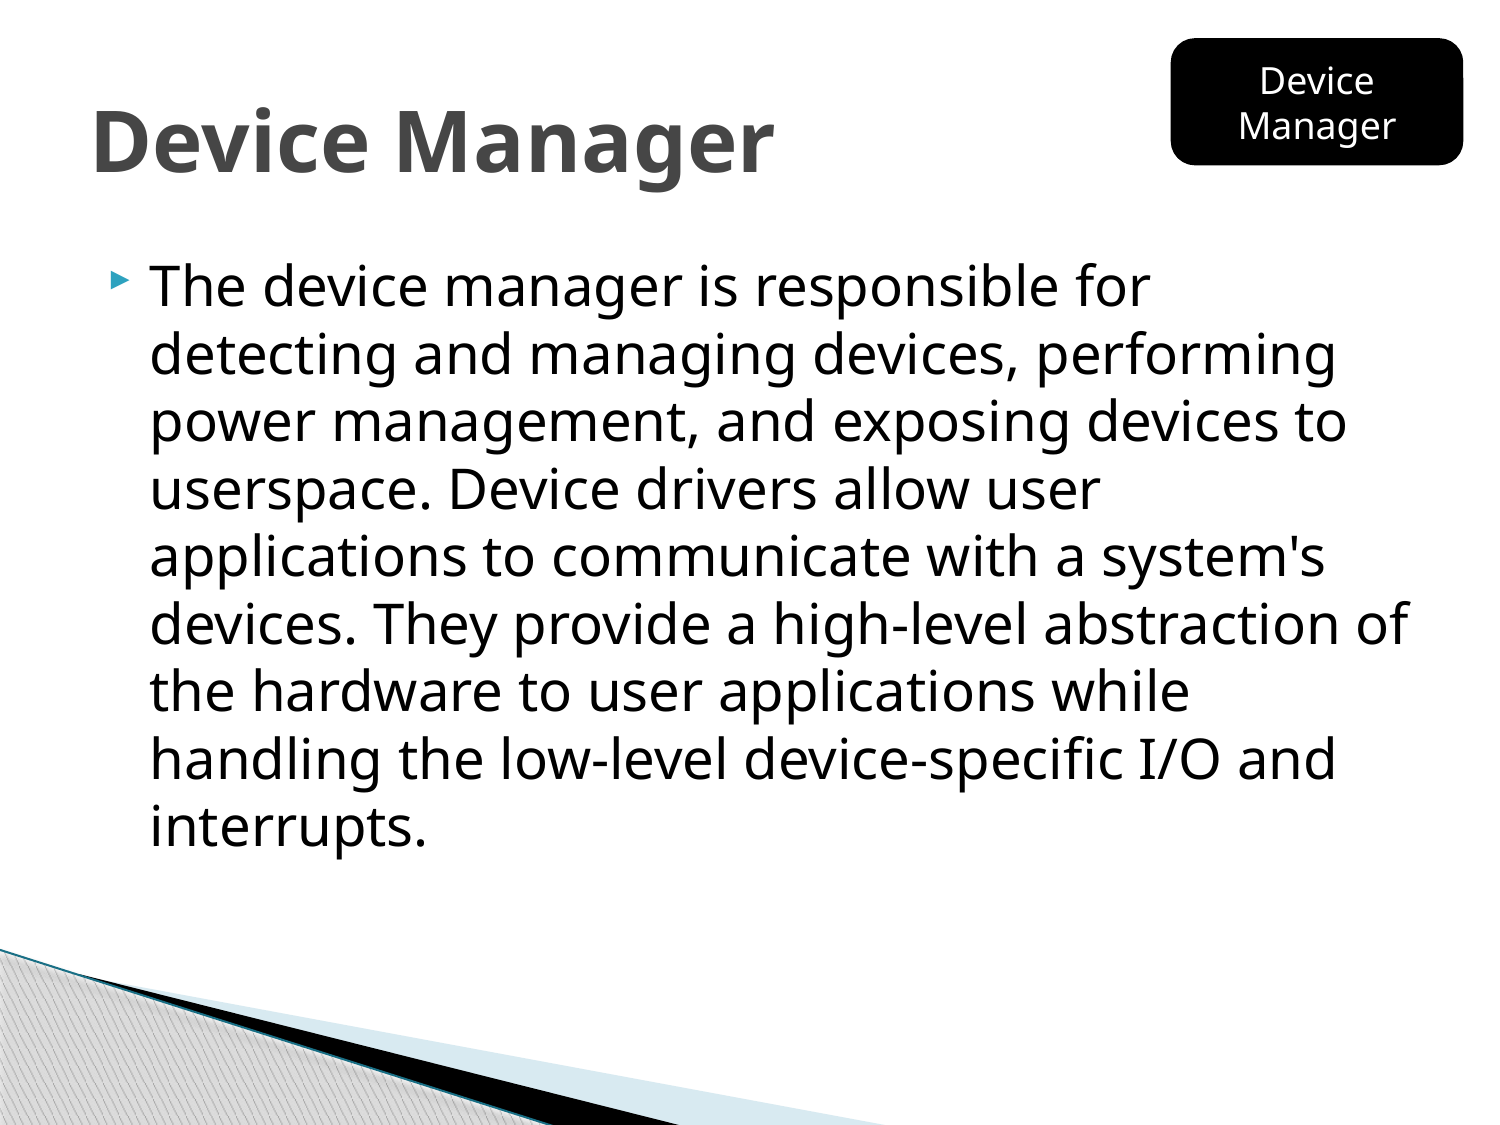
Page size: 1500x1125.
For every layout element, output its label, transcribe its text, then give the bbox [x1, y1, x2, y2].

title Device Manager [75, 45, 1425, 233]
text_box Device Manager [1170, 38, 1464, 166]
list The device manager is responsible for detecting and managing devices, performing power management, and exposing devices to userspace. Device drivers allow user applications to communicate with a system's devices. They provide a high-level abstraction of the hardware to user applications while handling the low-level device-specific I/O and interrupts. [75, 243, 1425, 986]
